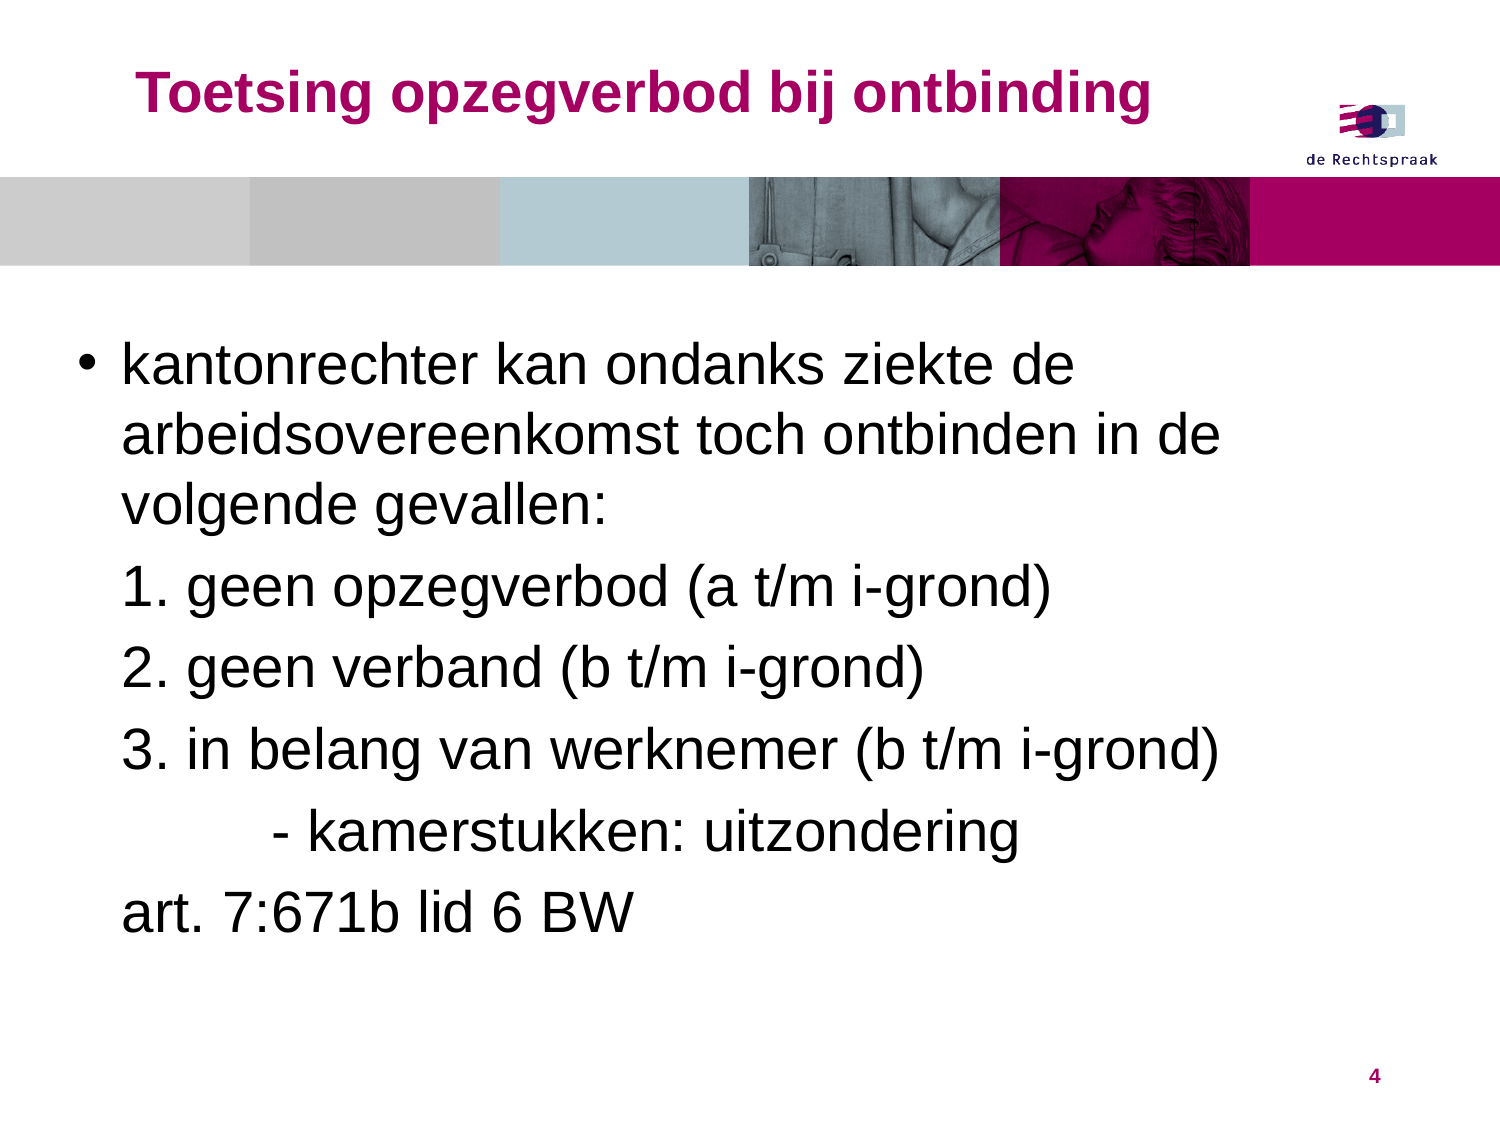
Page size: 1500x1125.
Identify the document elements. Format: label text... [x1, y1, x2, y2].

list kantonrechter kan ondanks ziekte de arbeidsovereenkomst toch ontbinden in de volgende gevallen: 1. geen opzegverbod (a t/m i-grond) 2. geen verband (b t/m i-grond) 3. in belang van werknemer (b t/m i-grond) - kamerstukken: uitzondering art. 7:671b lid 6 BW [77, 326, 1405, 954]
title Toetsing opzegverbod bij ontbinding [135, 54, 1210, 165]
picture [749, 177, 1250, 266]
picture [1290, 88, 1454, 167]
slide_number 4 [1345, 1062, 1405, 1091]
